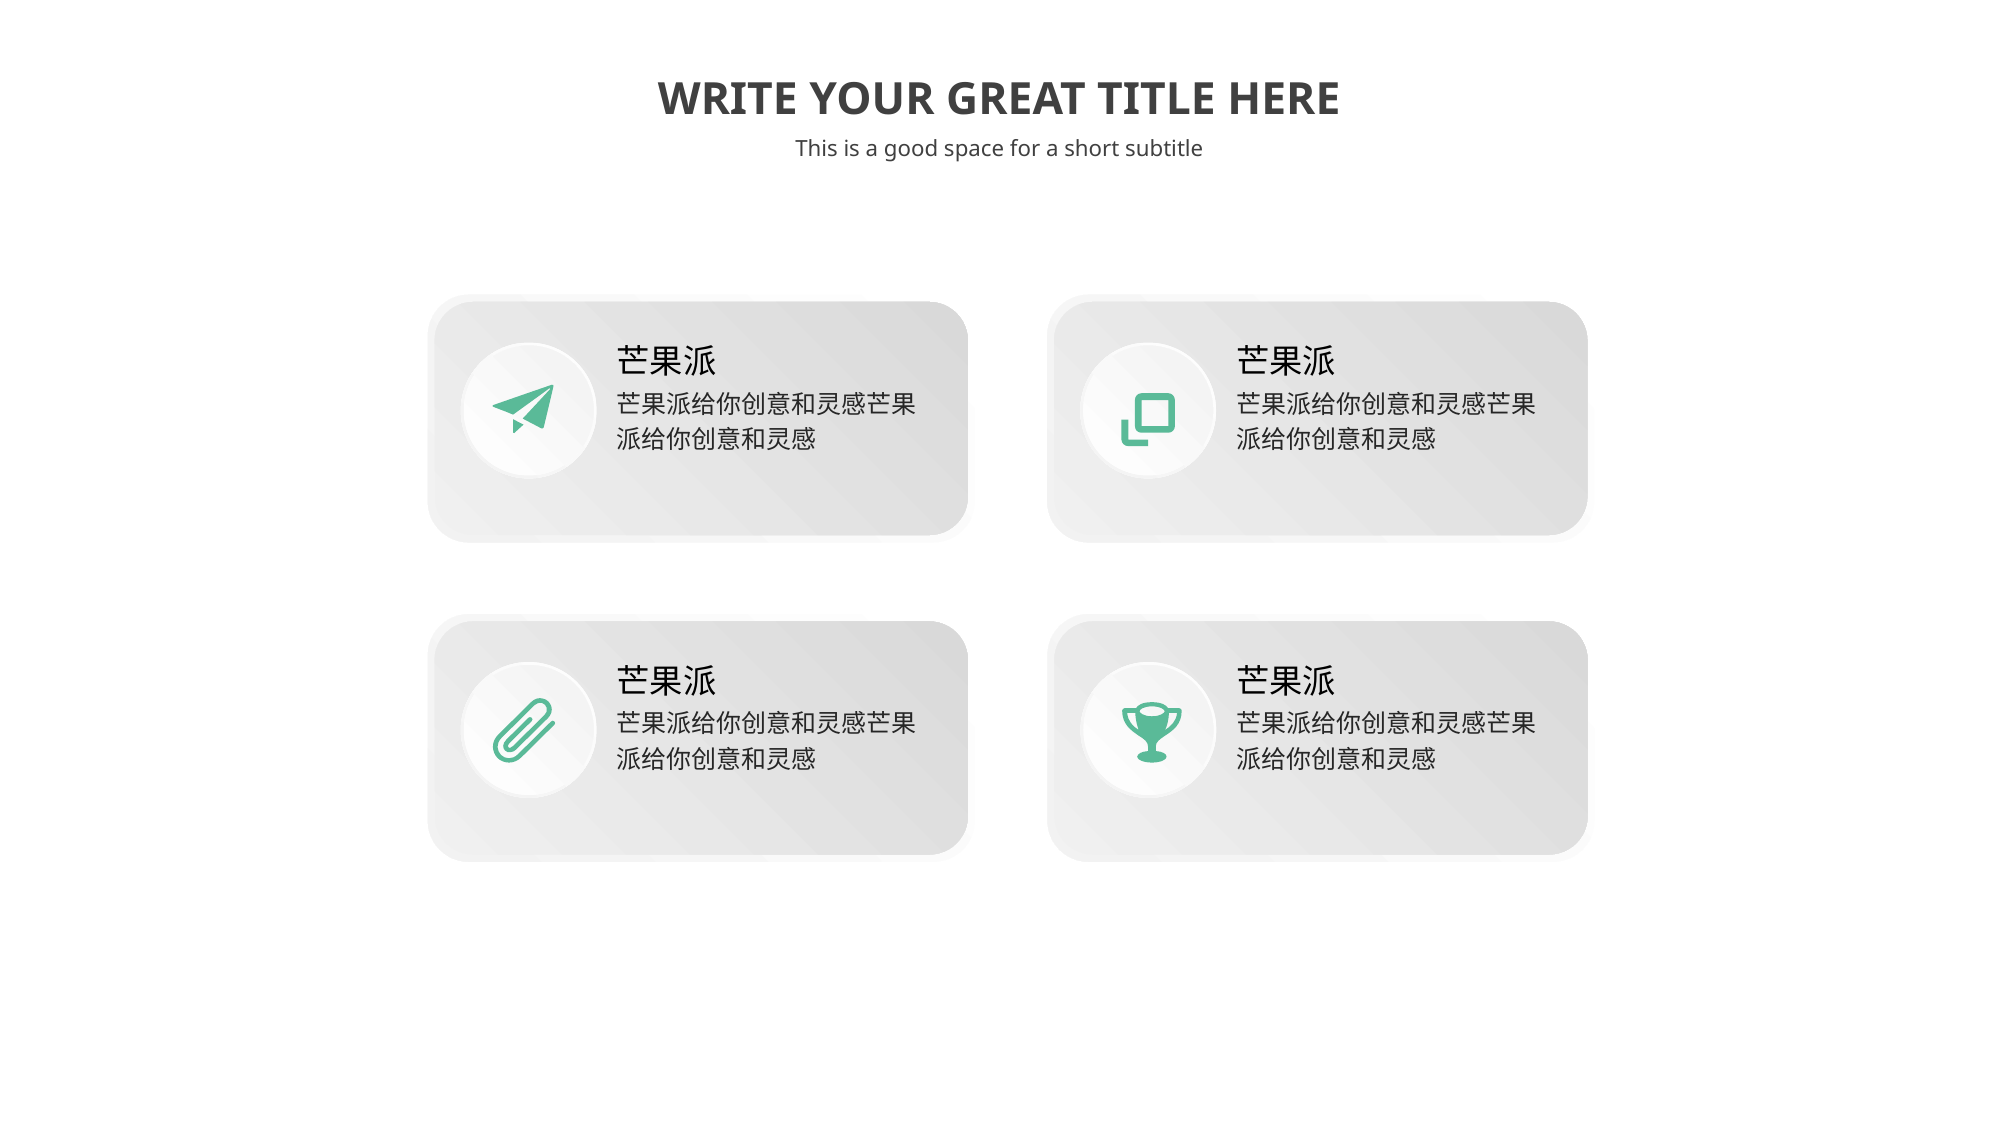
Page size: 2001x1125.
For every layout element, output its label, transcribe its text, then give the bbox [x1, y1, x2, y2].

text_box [427, 294, 975, 543]
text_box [1047, 294, 1595, 543]
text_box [427, 614, 975, 862]
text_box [1080, 661, 1217, 798]
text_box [1047, 614, 1595, 862]
text_box WRITE YOUR GREAT TITLE HERE [642, 63, 1357, 132]
text_box This is a good space for a short subtitle [780, 126, 1219, 168]
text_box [616, 342, 936, 518]
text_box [1080, 342, 1217, 479]
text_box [616, 661, 936, 837]
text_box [1236, 661, 1556, 837]
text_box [460, 661, 597, 798]
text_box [1236, 342, 1556, 518]
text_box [460, 342, 597, 479]
